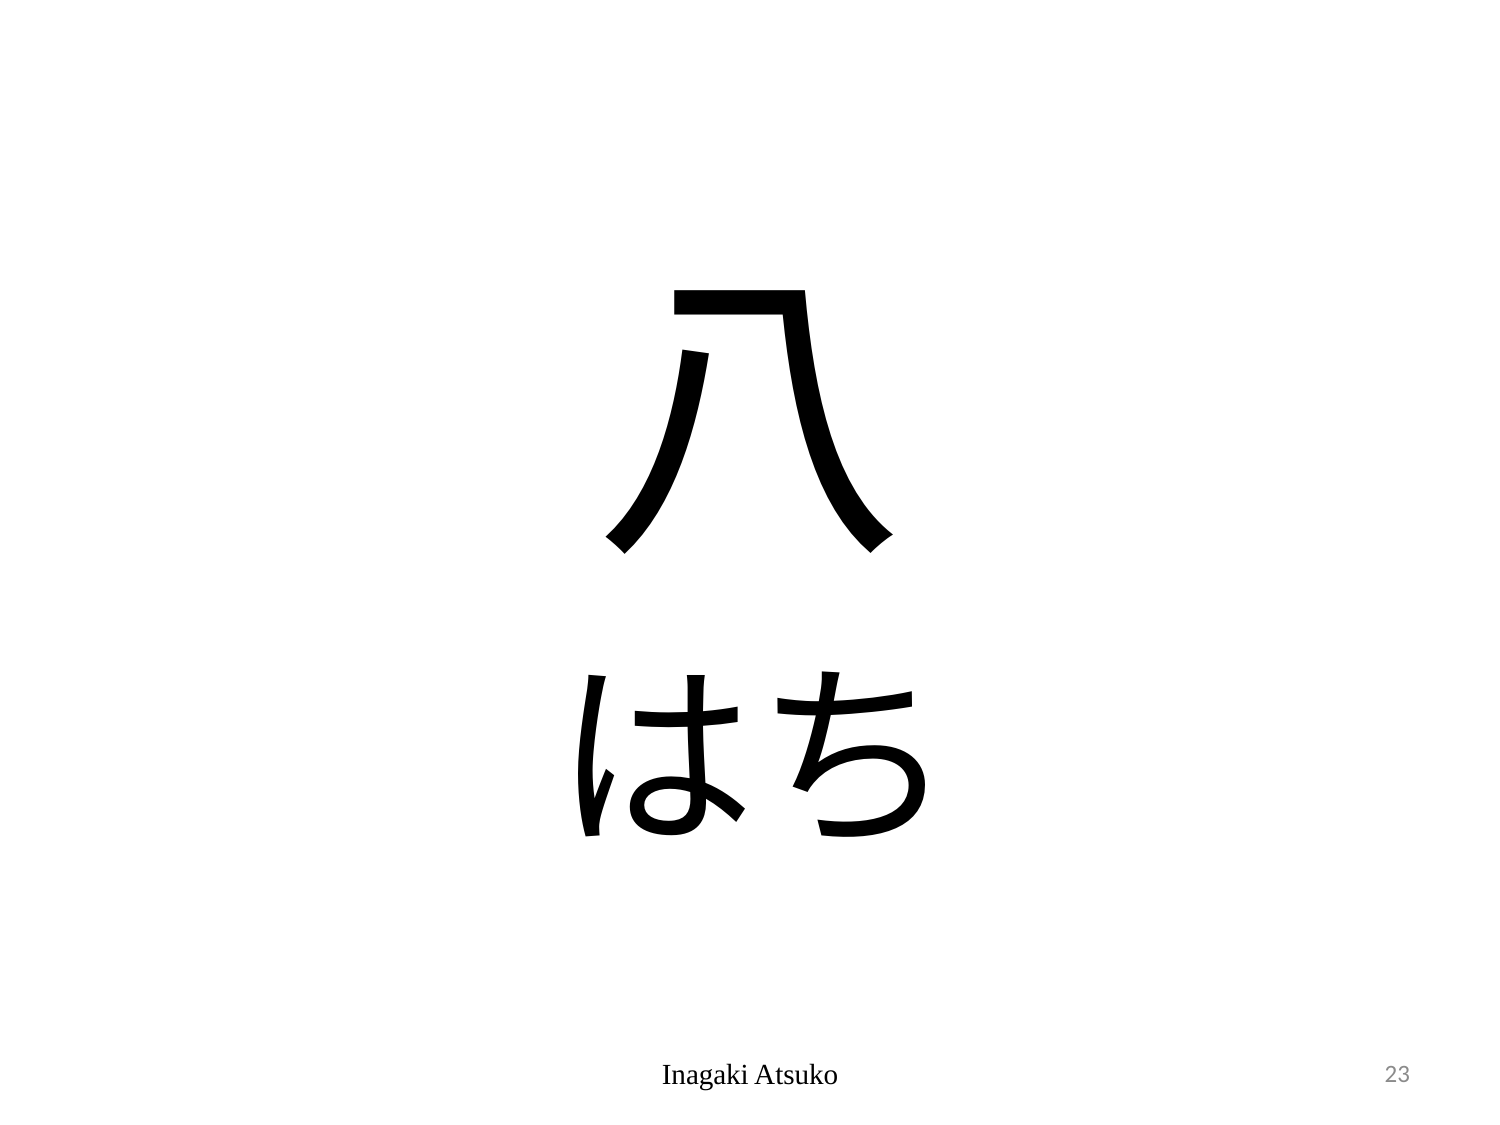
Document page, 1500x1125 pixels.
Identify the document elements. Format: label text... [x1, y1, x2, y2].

subtitle はち [230, 621, 1281, 910]
footer Inagaki Atsuko [512, 1042, 988, 1103]
slide_number 23 [1074, 1042, 1425, 1103]
title 八 [88, 184, 1412, 622]
